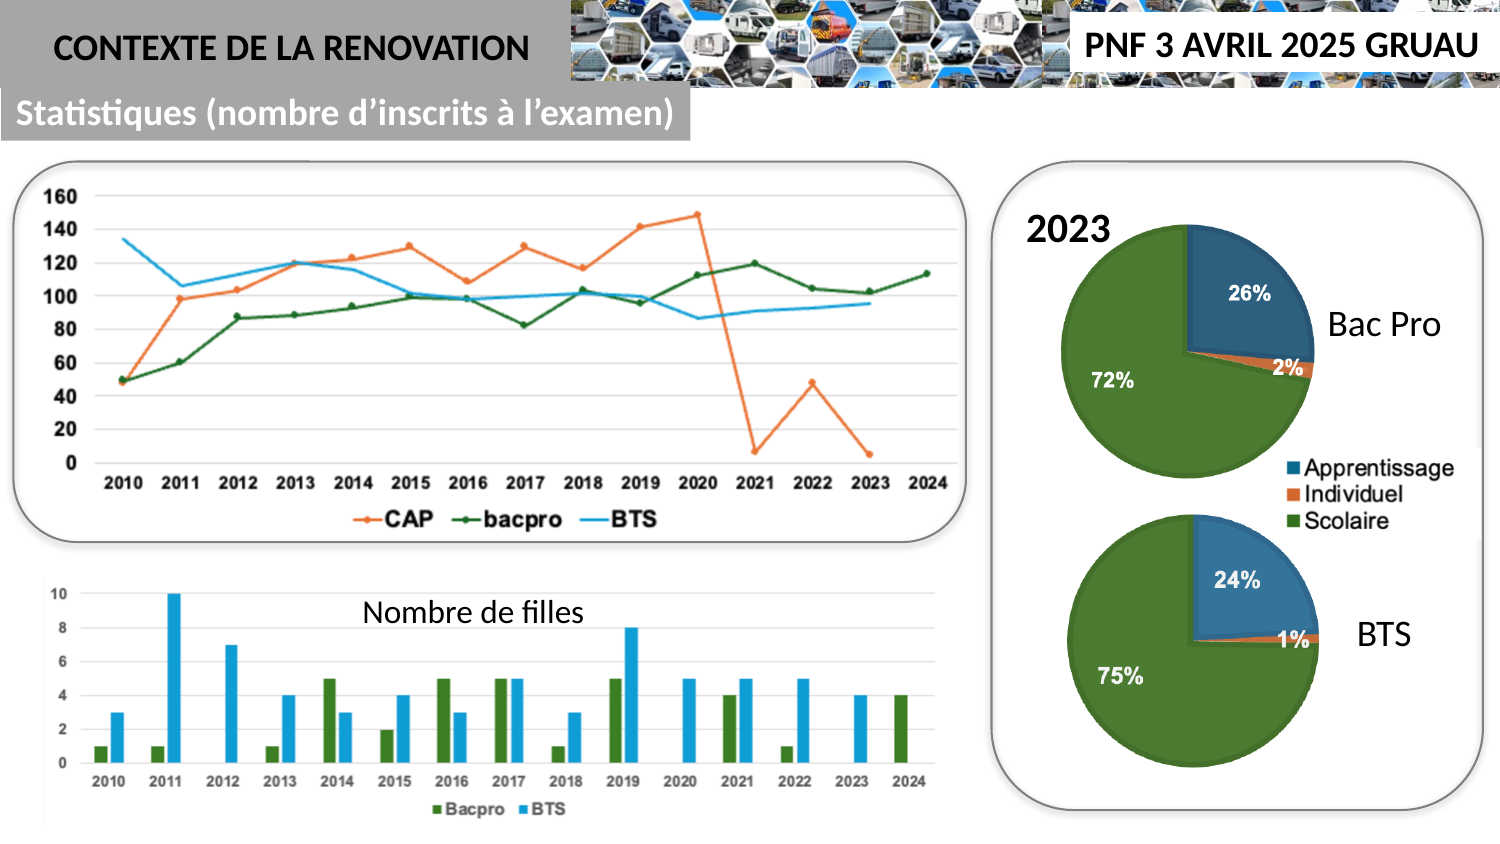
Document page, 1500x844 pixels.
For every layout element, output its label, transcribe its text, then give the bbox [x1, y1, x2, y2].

text_box Statistiques (nombre d’inscrits à l’examen) [1, 80, 691, 141]
picture [1035, 212, 1481, 781]
text_box 2023 [1011, 193, 1127, 259]
text_box [12, 160, 947, 529]
text_box Bac Pro [1343, 291, 1457, 351]
picture [44, 575, 935, 825]
text_box BTS [1342, 601, 1427, 662]
text_box [990, 160, 1484, 811]
picture [42, 180, 964, 543]
text_box CONTEXTE DE LA RENOVATION [0, 15, 668, 76]
picture [571, 0, 1500, 88]
